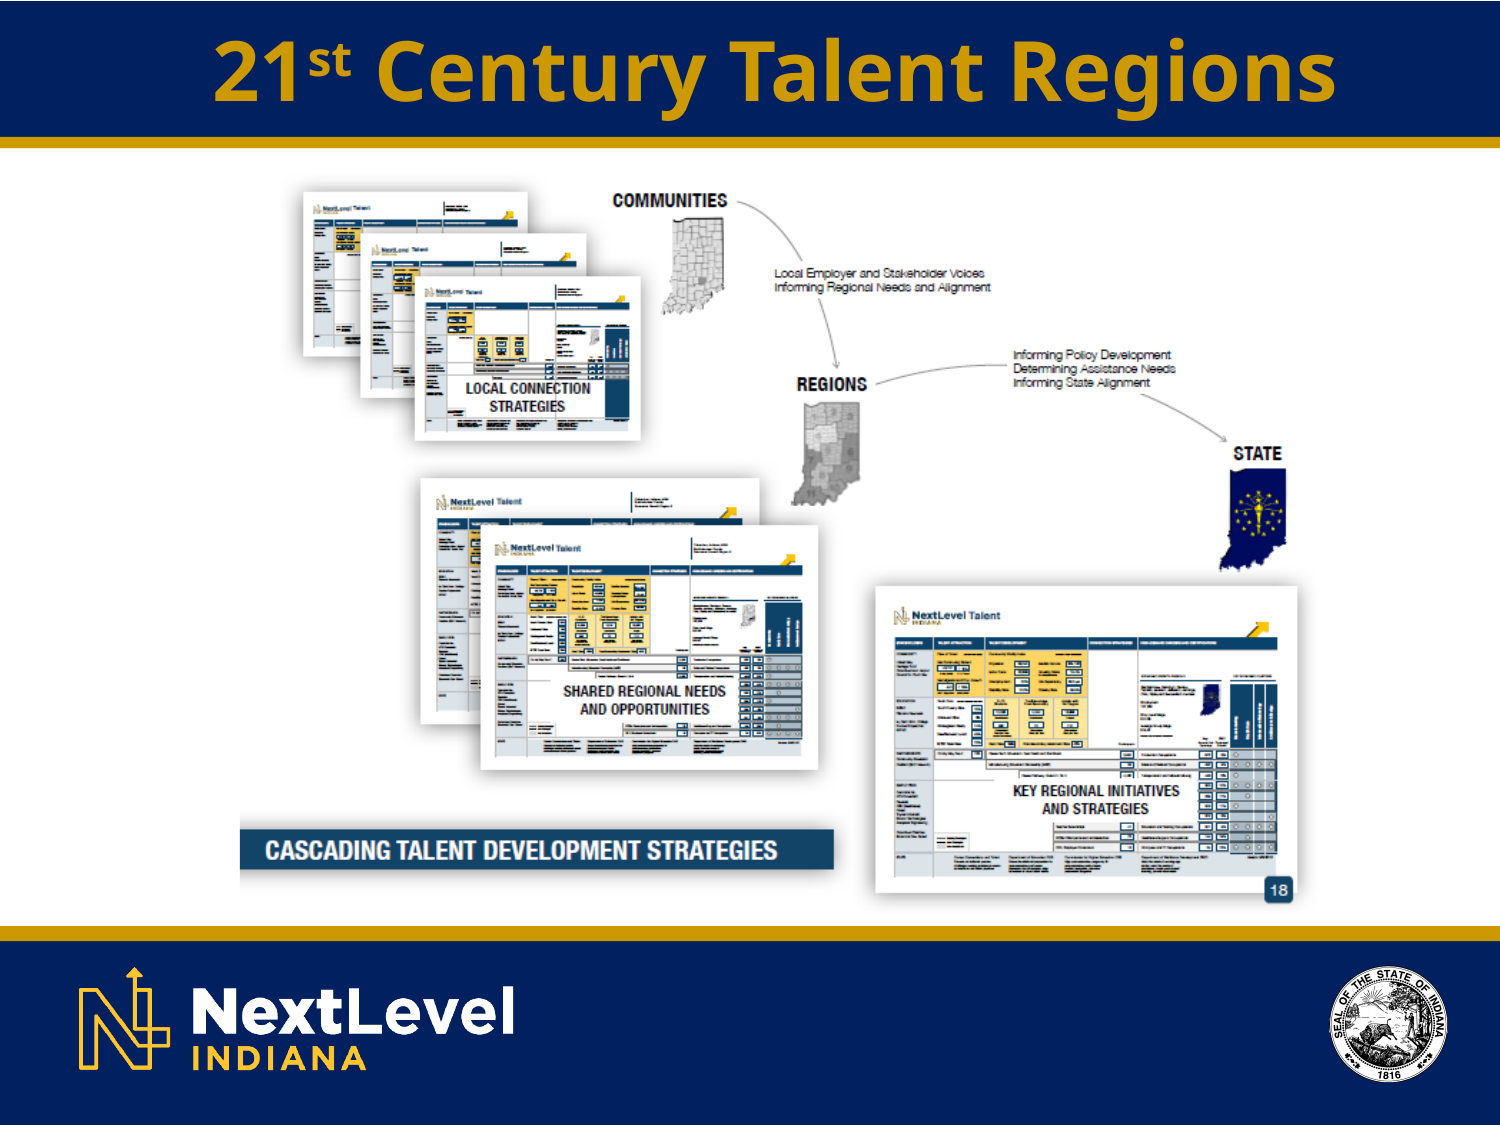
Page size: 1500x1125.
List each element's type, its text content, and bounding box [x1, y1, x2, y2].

text_box 21st Century Talent Regions [103, 22, 1448, 152]
picture [1329, 965, 1448, 1083]
picture [21, 943, 523, 1095]
text_box [0, 942, 1500, 1125]
picture [239, 152, 1326, 925]
text_box [0, 925, 1500, 942]
